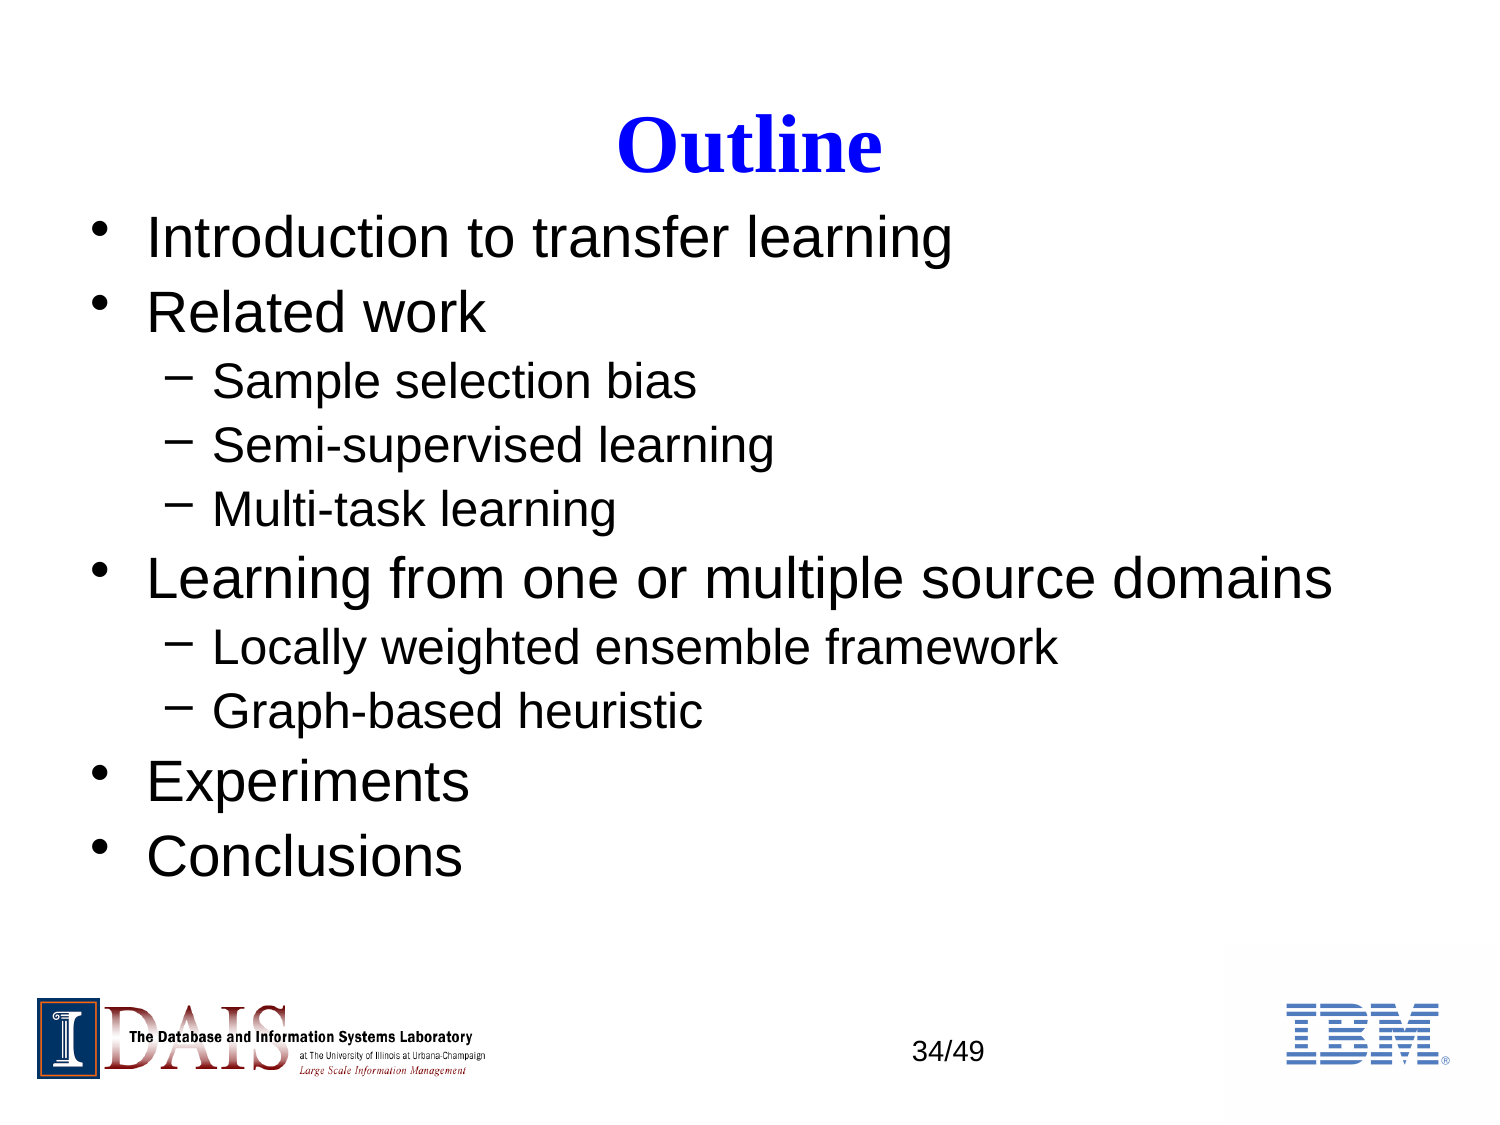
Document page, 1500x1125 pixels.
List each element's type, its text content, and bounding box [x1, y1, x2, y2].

picture [37, 998, 100, 1079]
picture [1224, 943, 1500, 1125]
picture [103, 1003, 493, 1082]
slide_number 34/49 [650, 1025, 1000, 1104]
title Outline [75, 45, 1425, 233]
list Introduction to transfer learning Related work Sample selection bias Semi-supervised learning Multi-task learning Learning from one or multiple source domains Locally weighted ensemble framework Graph-based heuristic Experiments Conclusions [75, 200, 1388, 950]
